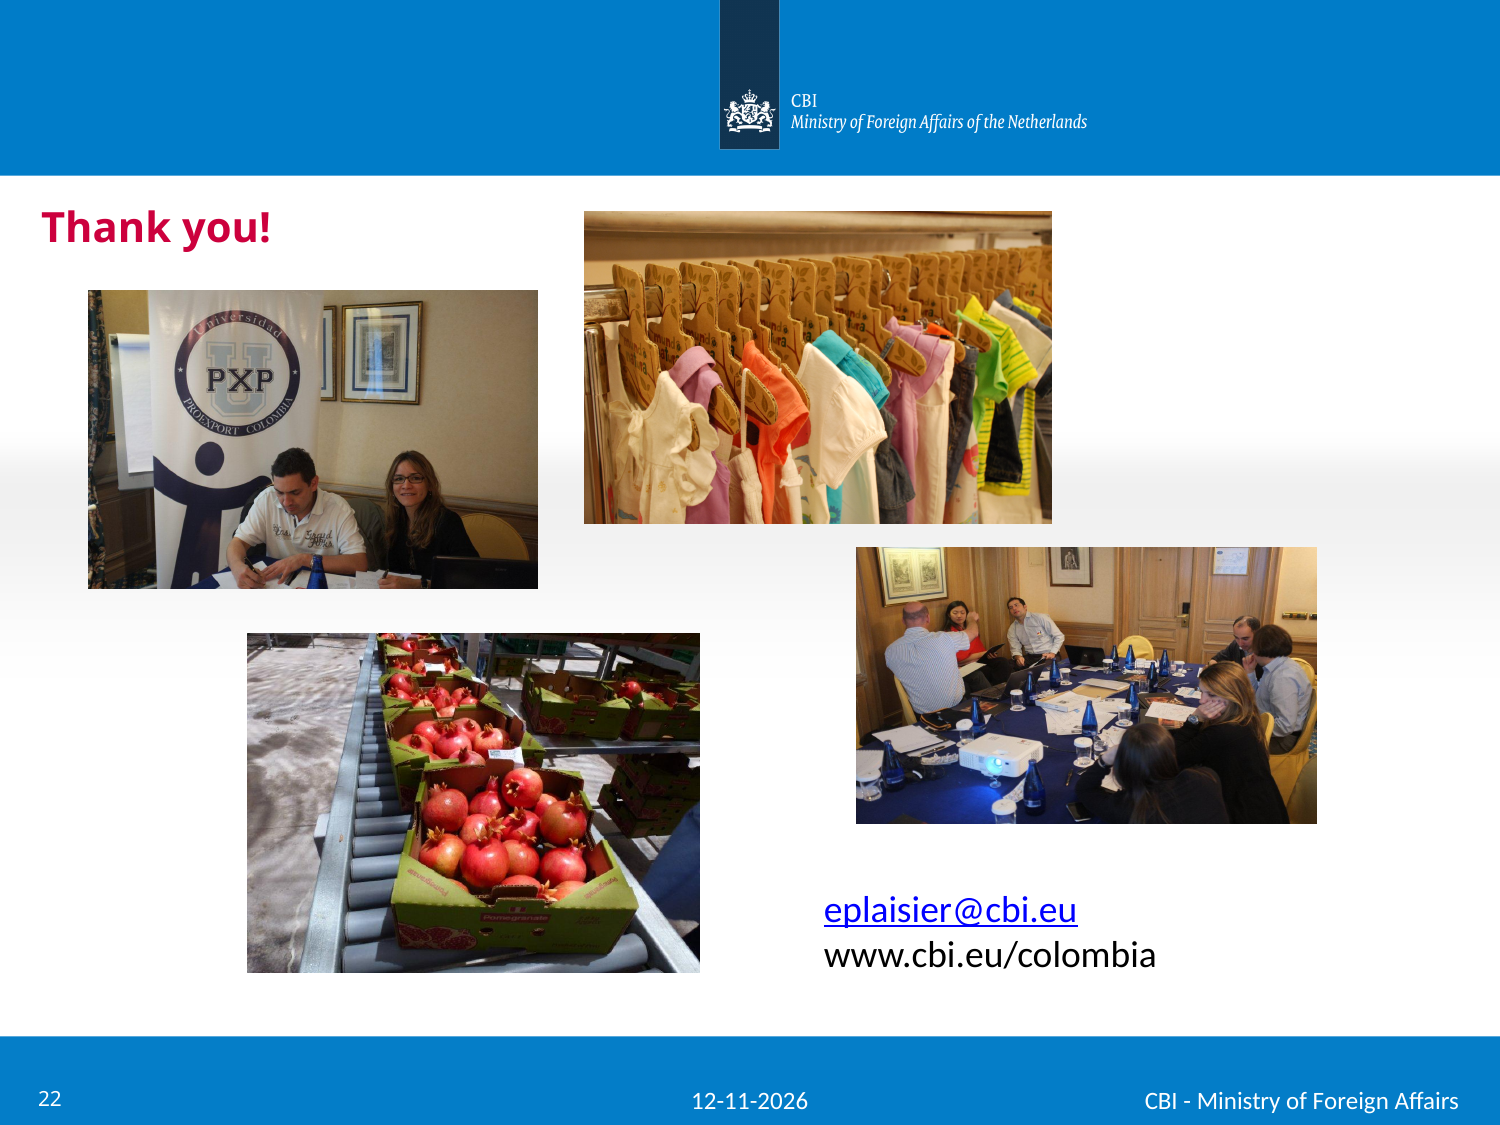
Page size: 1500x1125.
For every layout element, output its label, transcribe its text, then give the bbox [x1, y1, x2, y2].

title Thank you! [26, 172, 1471, 279]
picture [315, 0, 1184, 172]
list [88, 290, 538, 590]
slide_number 22 [0, 1069, 77, 1125]
text_box eplaisier@cbi.eu www.cbi.eu/colombia [809, 877, 1424, 1027]
picture [0, 211, 1500, 973]
footer CBI - Ministry of Foreign Affairs [1104, 1069, 1500, 1125]
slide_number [77, 1069, 1104, 1125]
